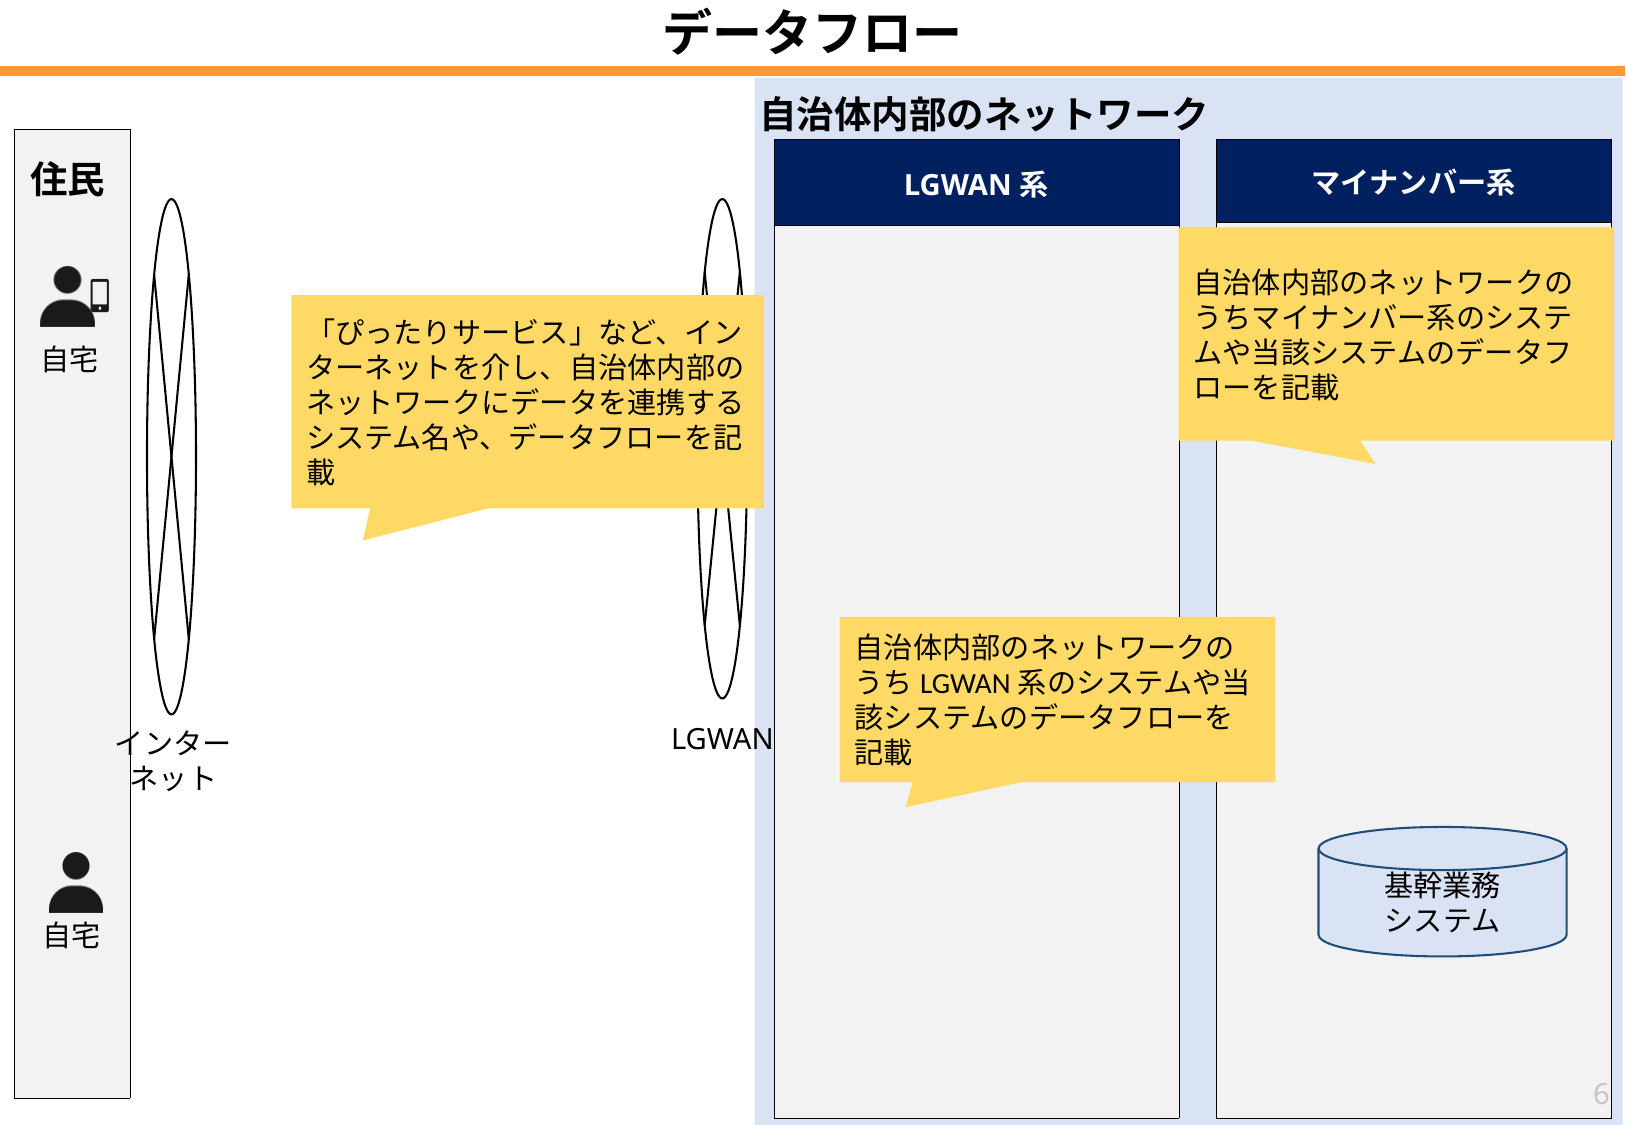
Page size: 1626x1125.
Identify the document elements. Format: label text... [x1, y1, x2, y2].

text_box [754, 764, 1259, 1125]
text_box 自宅 [0, 910, 151, 961]
table_header [15, 209, 83, 334]
text_box [754, 77, 1624, 1065]
text_box 自宅 [0, 334, 83, 384]
text_box 基幹業務 システム [1317, 825, 1568, 958]
table_header LGWAN系 [775, 144, 1179, 225]
table_header [15, 130, 130, 148]
table_header マイナンバー系 [1217, 140, 1611, 222]
text_box 自治体内部のネットワーク [744, 83, 1411, 144]
title データフロー [71, 6, 1554, 64]
table_cell [775, 226, 1179, 1118]
text_box 自治体内部のネットワークのうちマイナンバー系のシステムや当該システムのデータフローを記載 [1177, 226, 1616, 466]
table_header [15, 961, 130, 1098]
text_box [83, 199, 264, 769]
picture [40, 846, 112, 919]
text_box 住民 [0, 148, 145, 209]
picture [31, 260, 115, 333]
text_box 自治体内部のネットワークのうちLGWAN系のシステムや当該システムのデータフローを記載 [838, 615, 1277, 809]
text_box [642, 199, 803, 764]
table_header [15, 384, 130, 910]
text_box 「ぴったりサービス」など、インターネットを介し、自治体内部のネットワークにデータを連携するシステム名や、データフローを記載 [290, 294, 642, 542]
table_cell [1217, 442, 1611, 1118]
slide_number 6 [1259, 1065, 1625, 1125]
